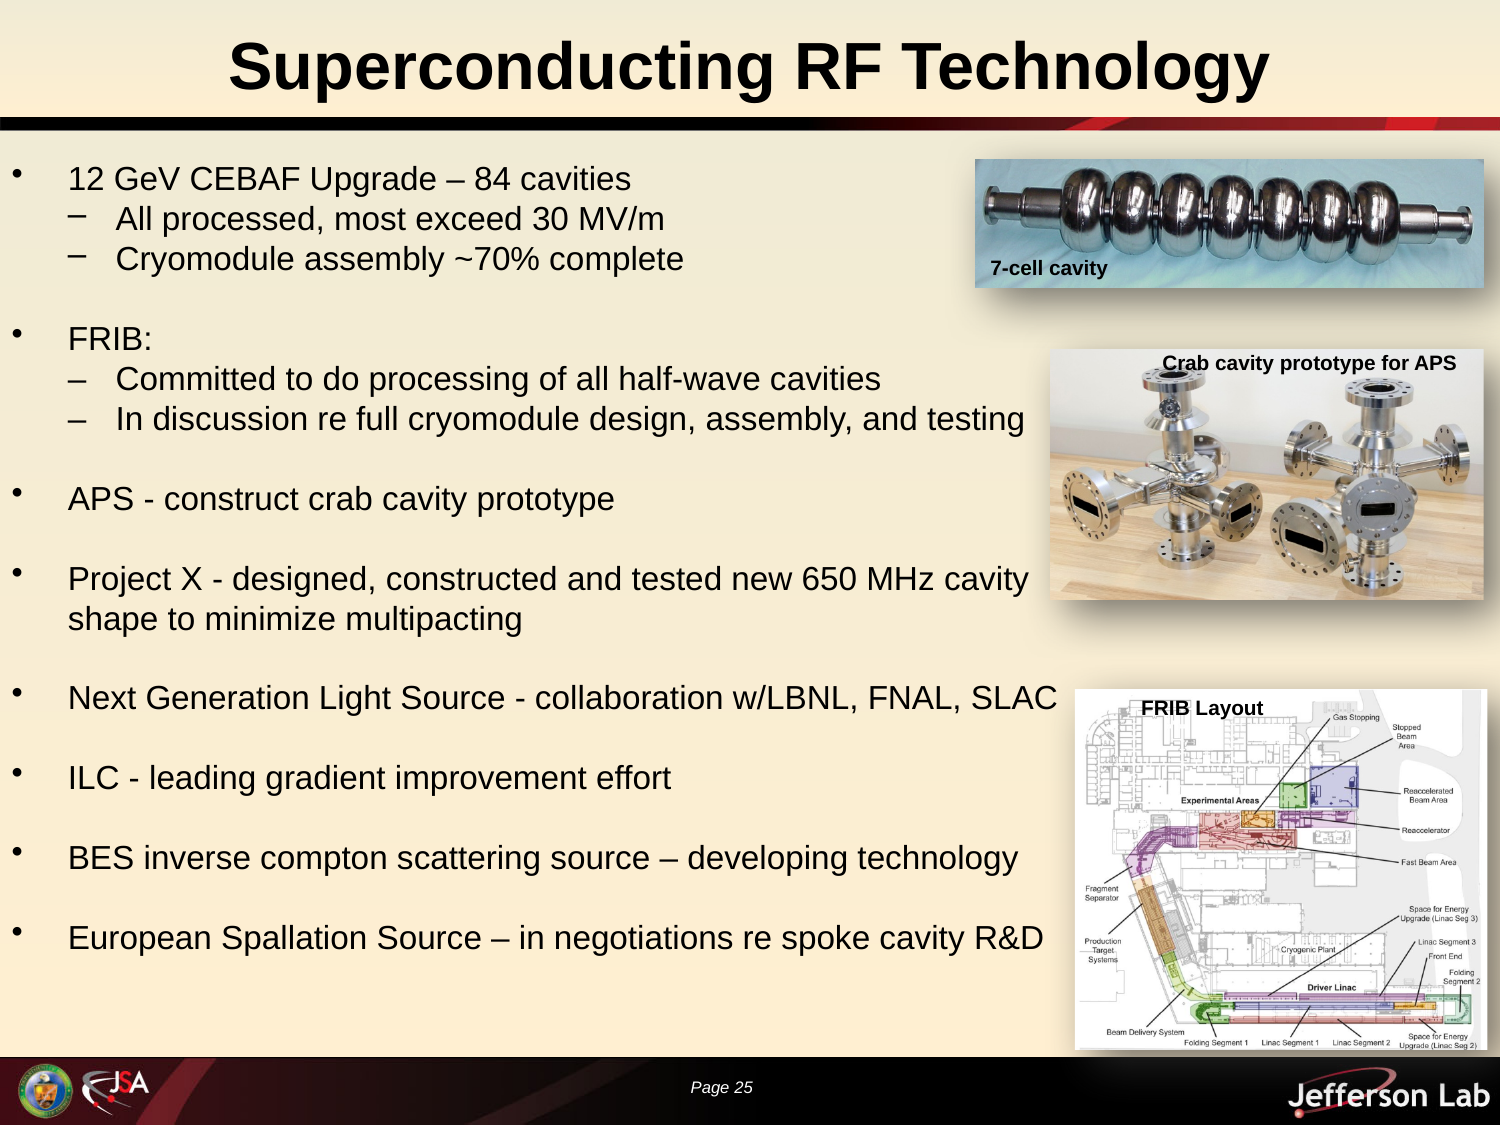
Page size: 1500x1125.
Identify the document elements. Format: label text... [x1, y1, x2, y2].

picture [974, 159, 1484, 288]
picture [0, 1057, 1500, 1125]
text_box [1074, 687, 1488, 1051]
title Superconducting RF Technology [0, 0, 1500, 138]
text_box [1049, 342, 1484, 600]
list 12 GeV CEBAF Upgrade – 84 cavities All processed, most exceed 30 MV/m Cryomodule assembly ~70% complete FRIB: – Committed to do processing of all half-wave cavities – In discussion re full cryomodule design, assembly, and testing APS - construct crab cavity prototype Project X - designed, constructed and tested new 650 MHz cavity shape to minimize multipacting Next Generation Light Source - collaboration w/LBNL, FNAL, SLAC ILC - leading gradient improvement effort BES inverse compton scattering source – developing technology European Spallation Source – in negotiations re spoke cavity R&D [0, 149, 1135, 1006]
